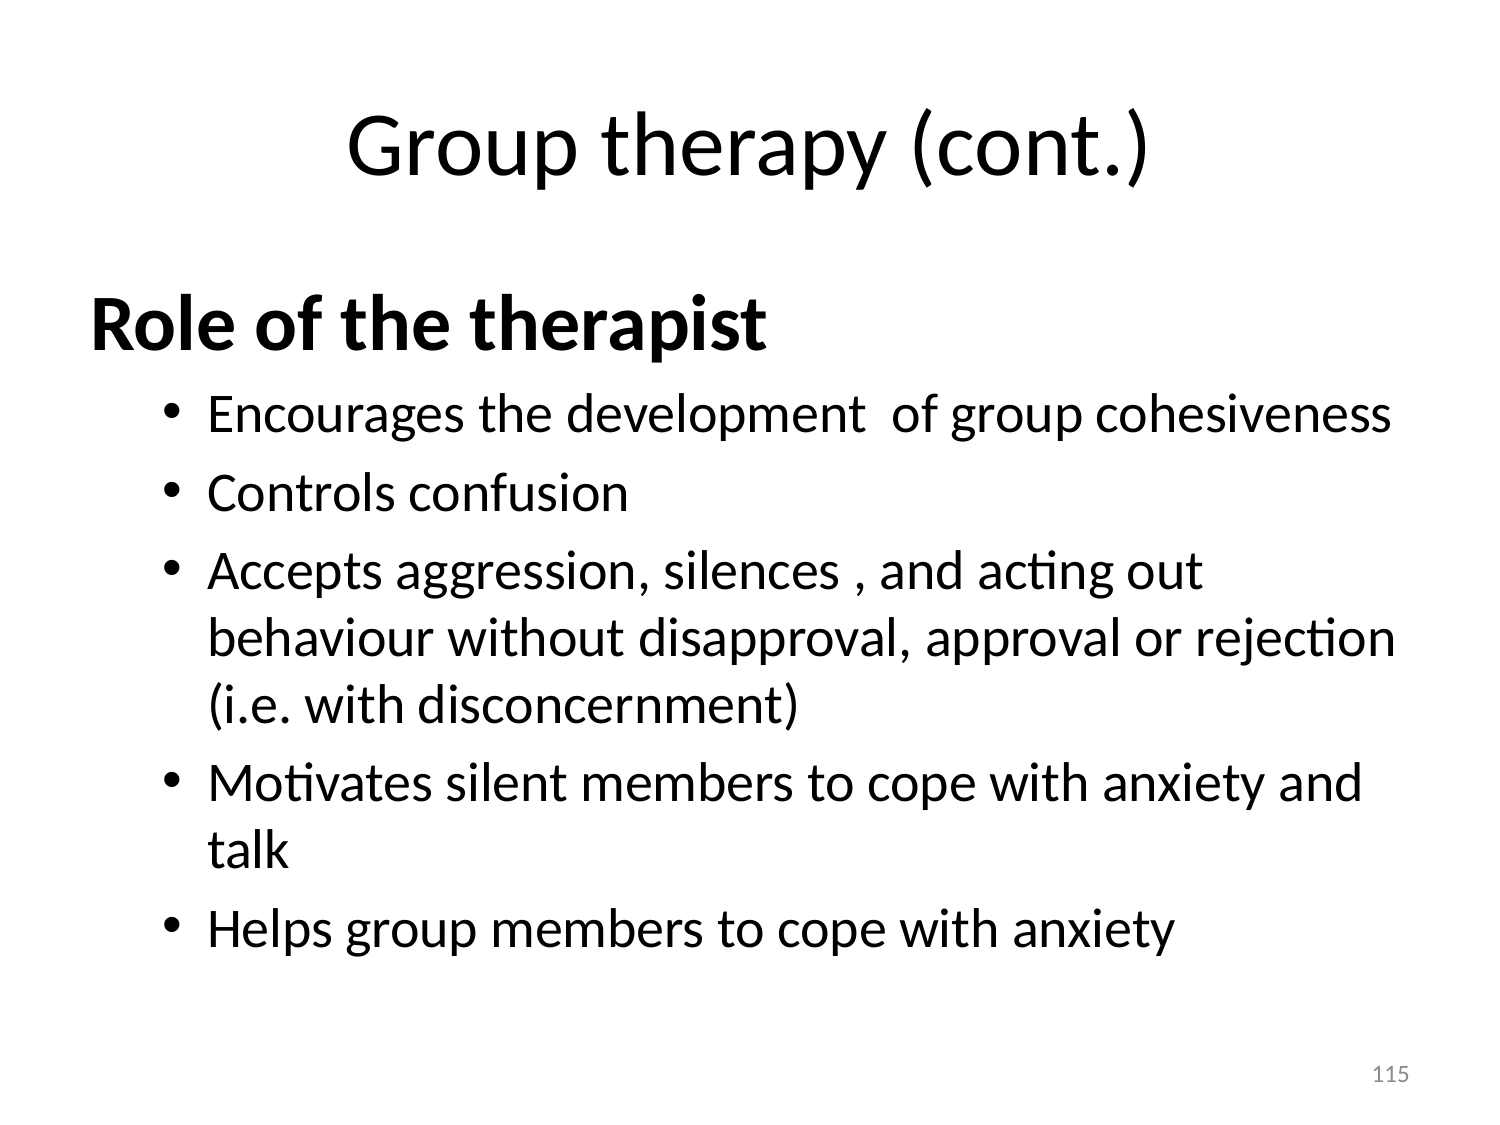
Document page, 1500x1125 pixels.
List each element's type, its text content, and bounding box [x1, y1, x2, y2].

title Group therapy (cont.) [75, 45, 1425, 233]
slide_number 115 [1074, 1042, 1425, 1103]
list Role of the therapist Encourages the development of group cohesiveness Controls confusion Accepts aggression, silences , and acting out behaviour without disapproval, approval or rejection (i.e. with disconcernment) Motivates silent members to cope with anxiety and talk Helps group members to cope with anxiety [75, 262, 1425, 1005]
